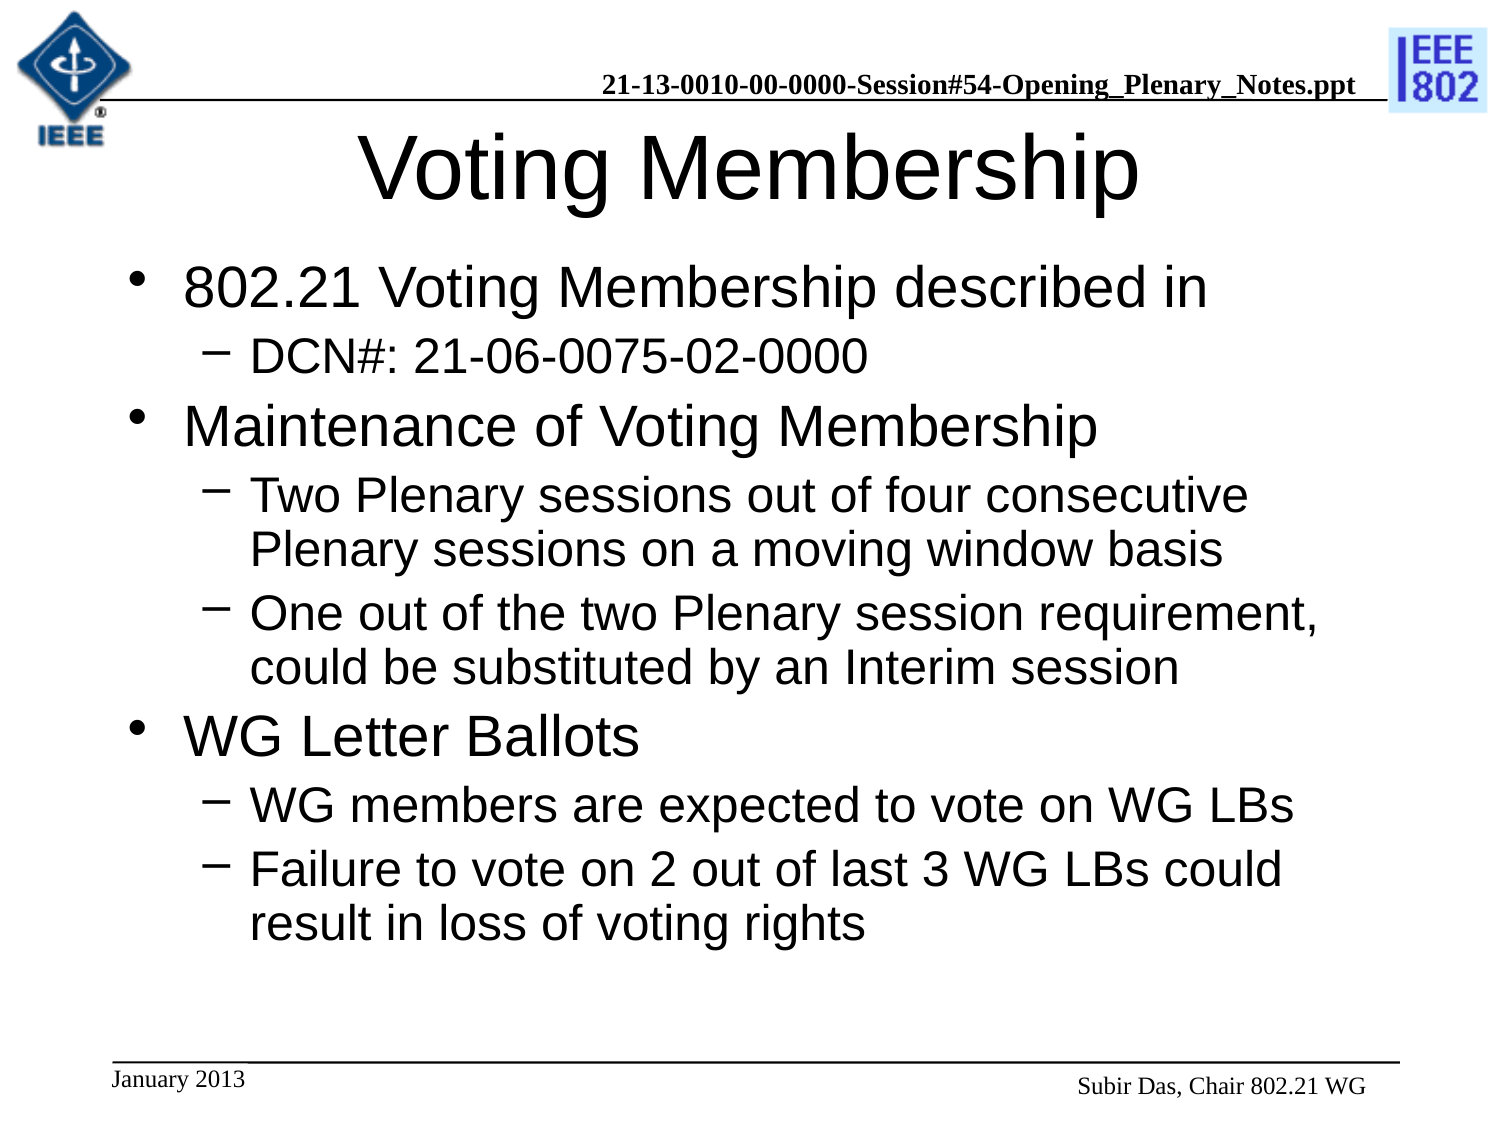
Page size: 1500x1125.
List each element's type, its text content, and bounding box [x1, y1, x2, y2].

list 802.21 Voting Membership described in DCN#: 21-06-0075-02-0000 Maintenance of Voting Membership Two Plenary sessions out of four consecutive Plenary sessions on a moving window basis One out of the two Plenary session requirement, could be substituted by an Interim session WG Letter Ballots WG members are expected to vote on WG LBs Failure to vote on 2 out of last 3 WG LBs could result in loss of voting rights [112, 249, 1401, 988]
picture [12, 9, 137, 150]
title Voting Membership [112, 112, 1388, 213]
picture [1374, 9, 1499, 138]
text_box January 2013 [94, 1062, 263, 1093]
text_box Subir Das, Chair 802.21 WG [1050, 1062, 1412, 1106]
